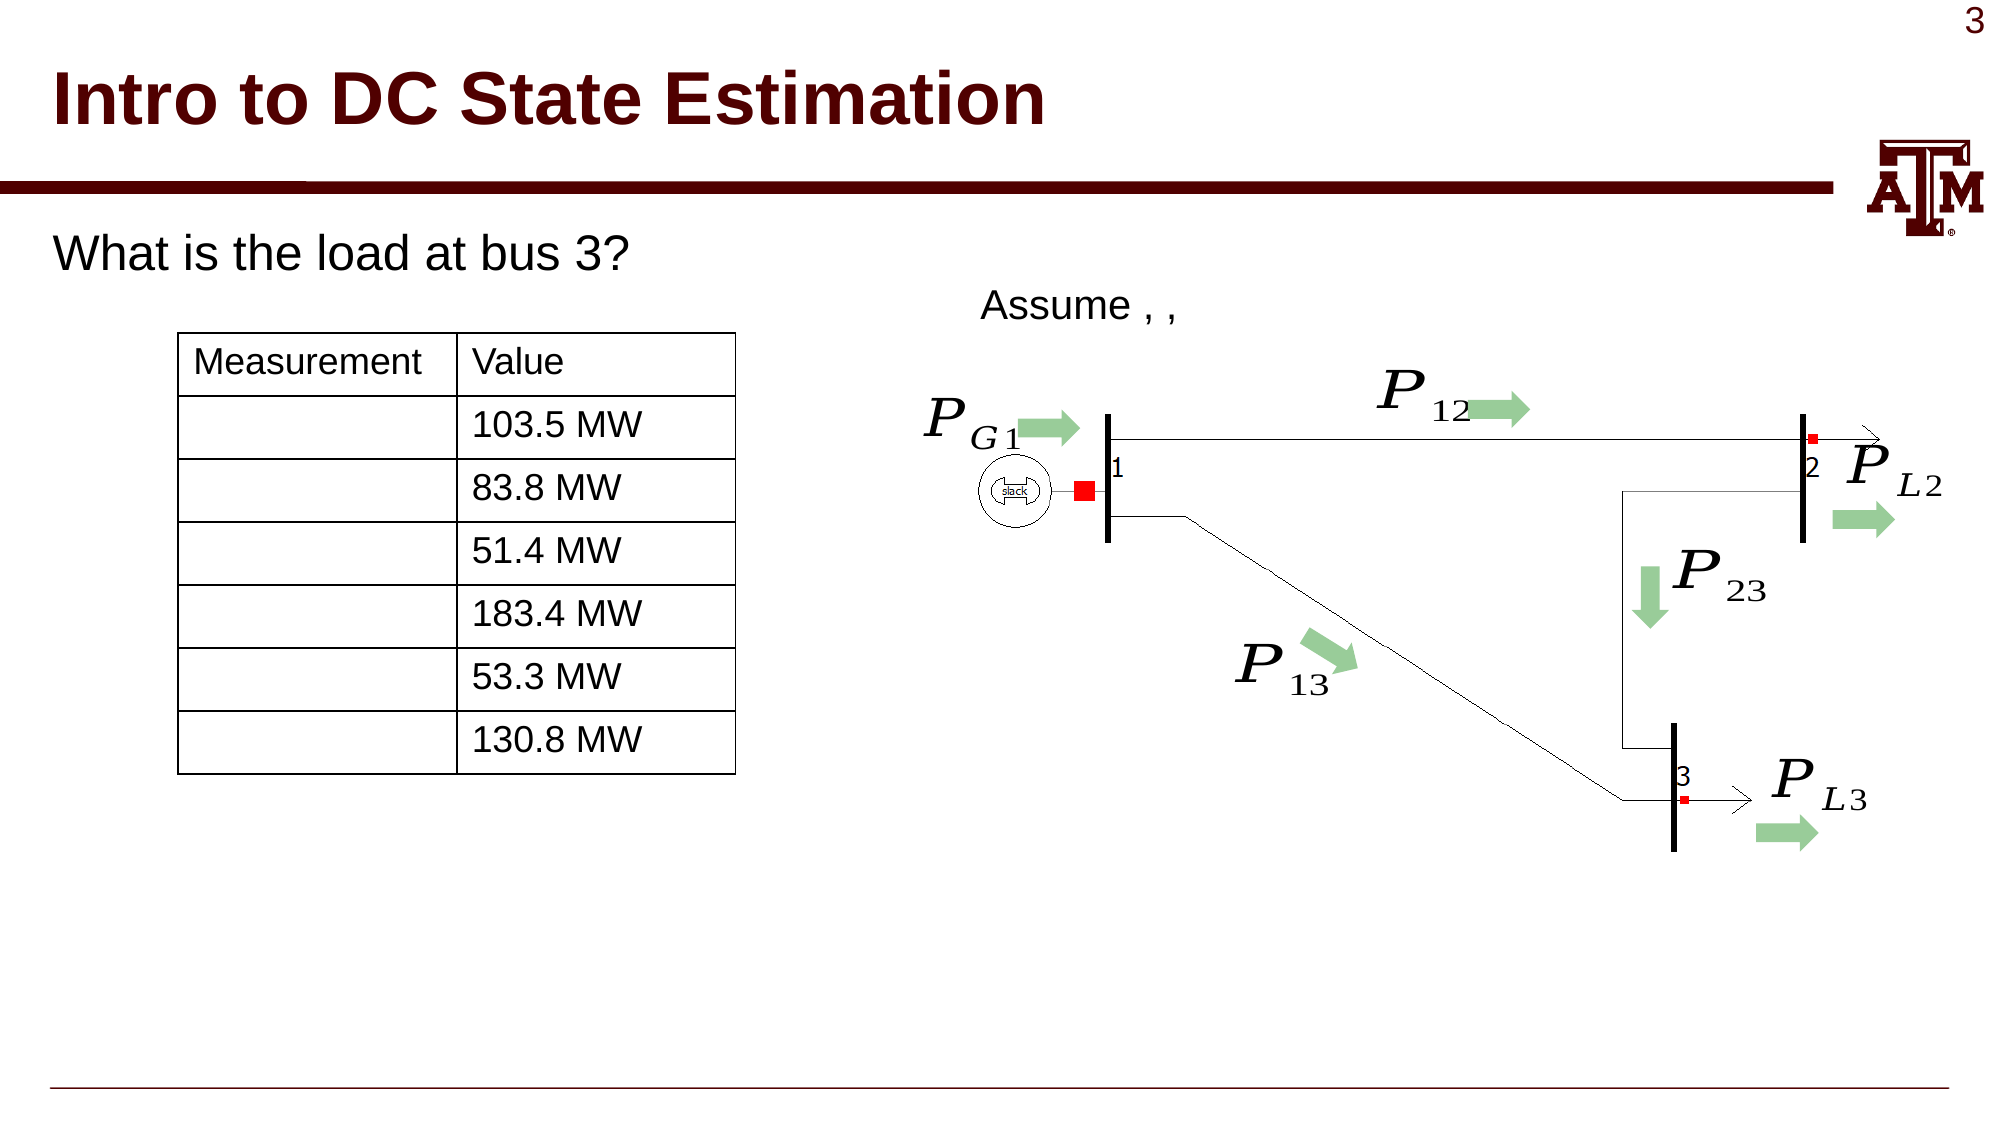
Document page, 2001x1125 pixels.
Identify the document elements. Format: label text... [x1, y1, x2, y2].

picture [1850, 112, 2000, 263]
picture [899, 337, 1946, 880]
list What is the load at bus 3? [37, 212, 1826, 1063]
title Intro to DC State Estimation [37, 12, 1826, 188]
